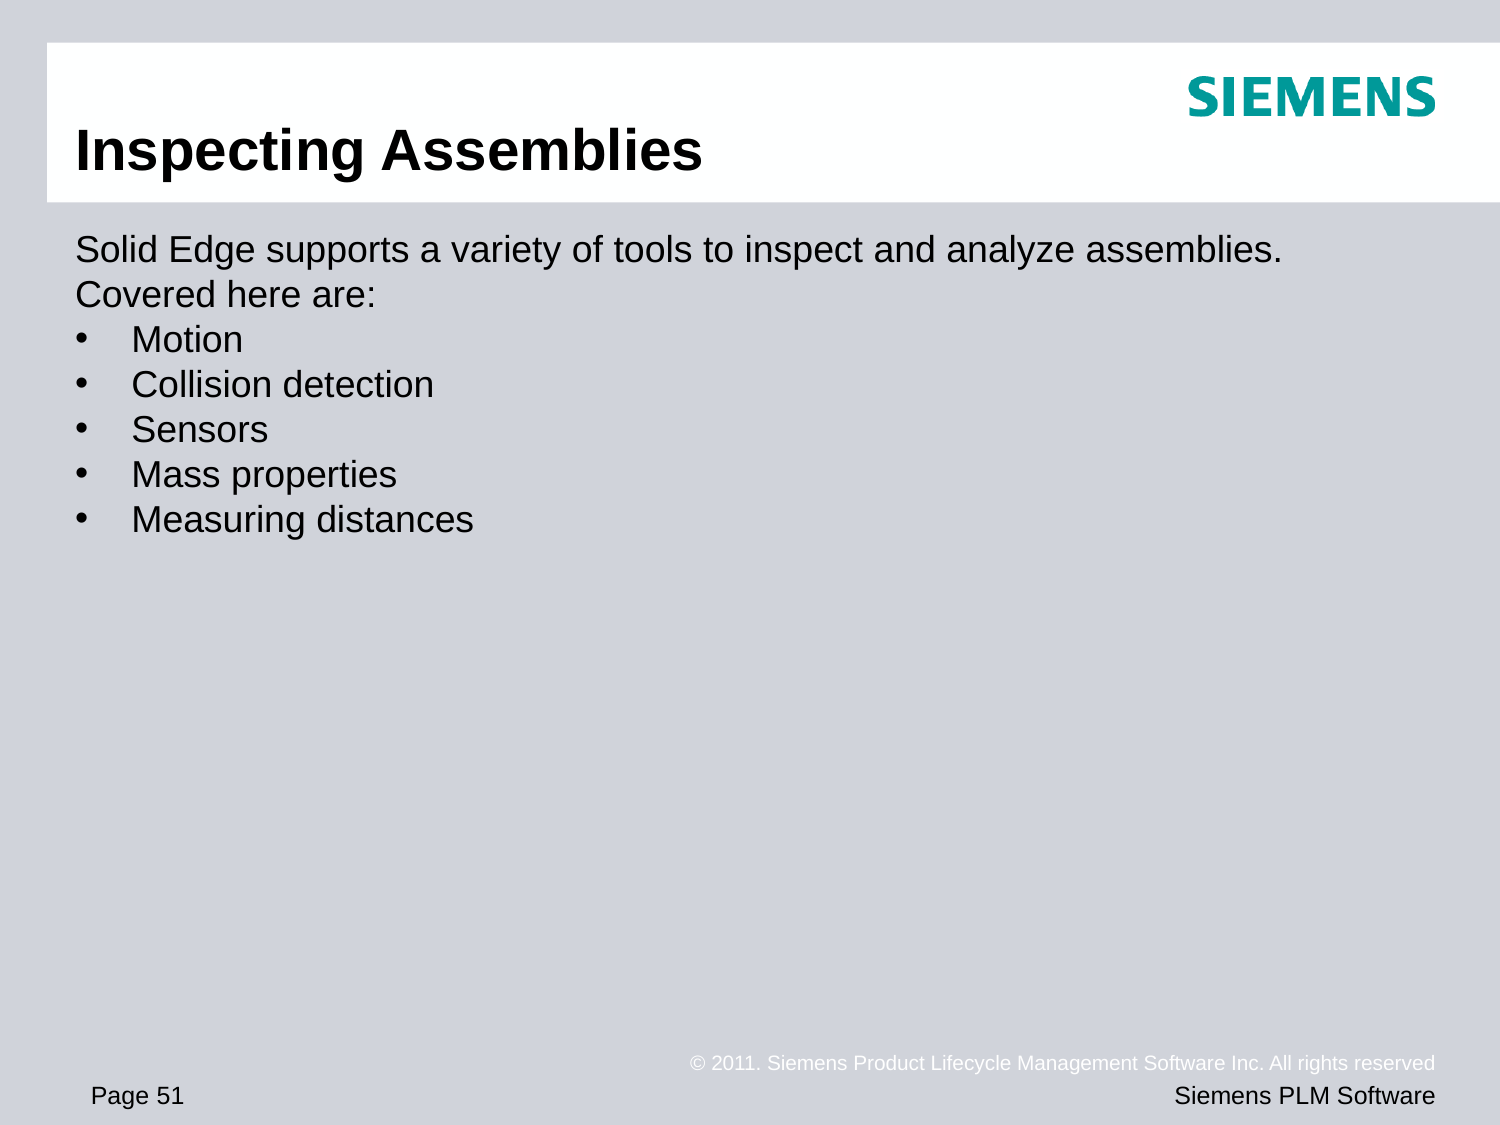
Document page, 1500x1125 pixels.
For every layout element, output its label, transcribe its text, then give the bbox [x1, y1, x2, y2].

list Solid Edge supports a variety of tools to inspect and analyze assemblies. Covered here are: Motion Collision detection Sensors Mass properties Measuring distances [74, 224, 1413, 1038]
title Inspecting Assemblies [74, 49, 1095, 183]
picture [1181, 69, 1444, 123]
